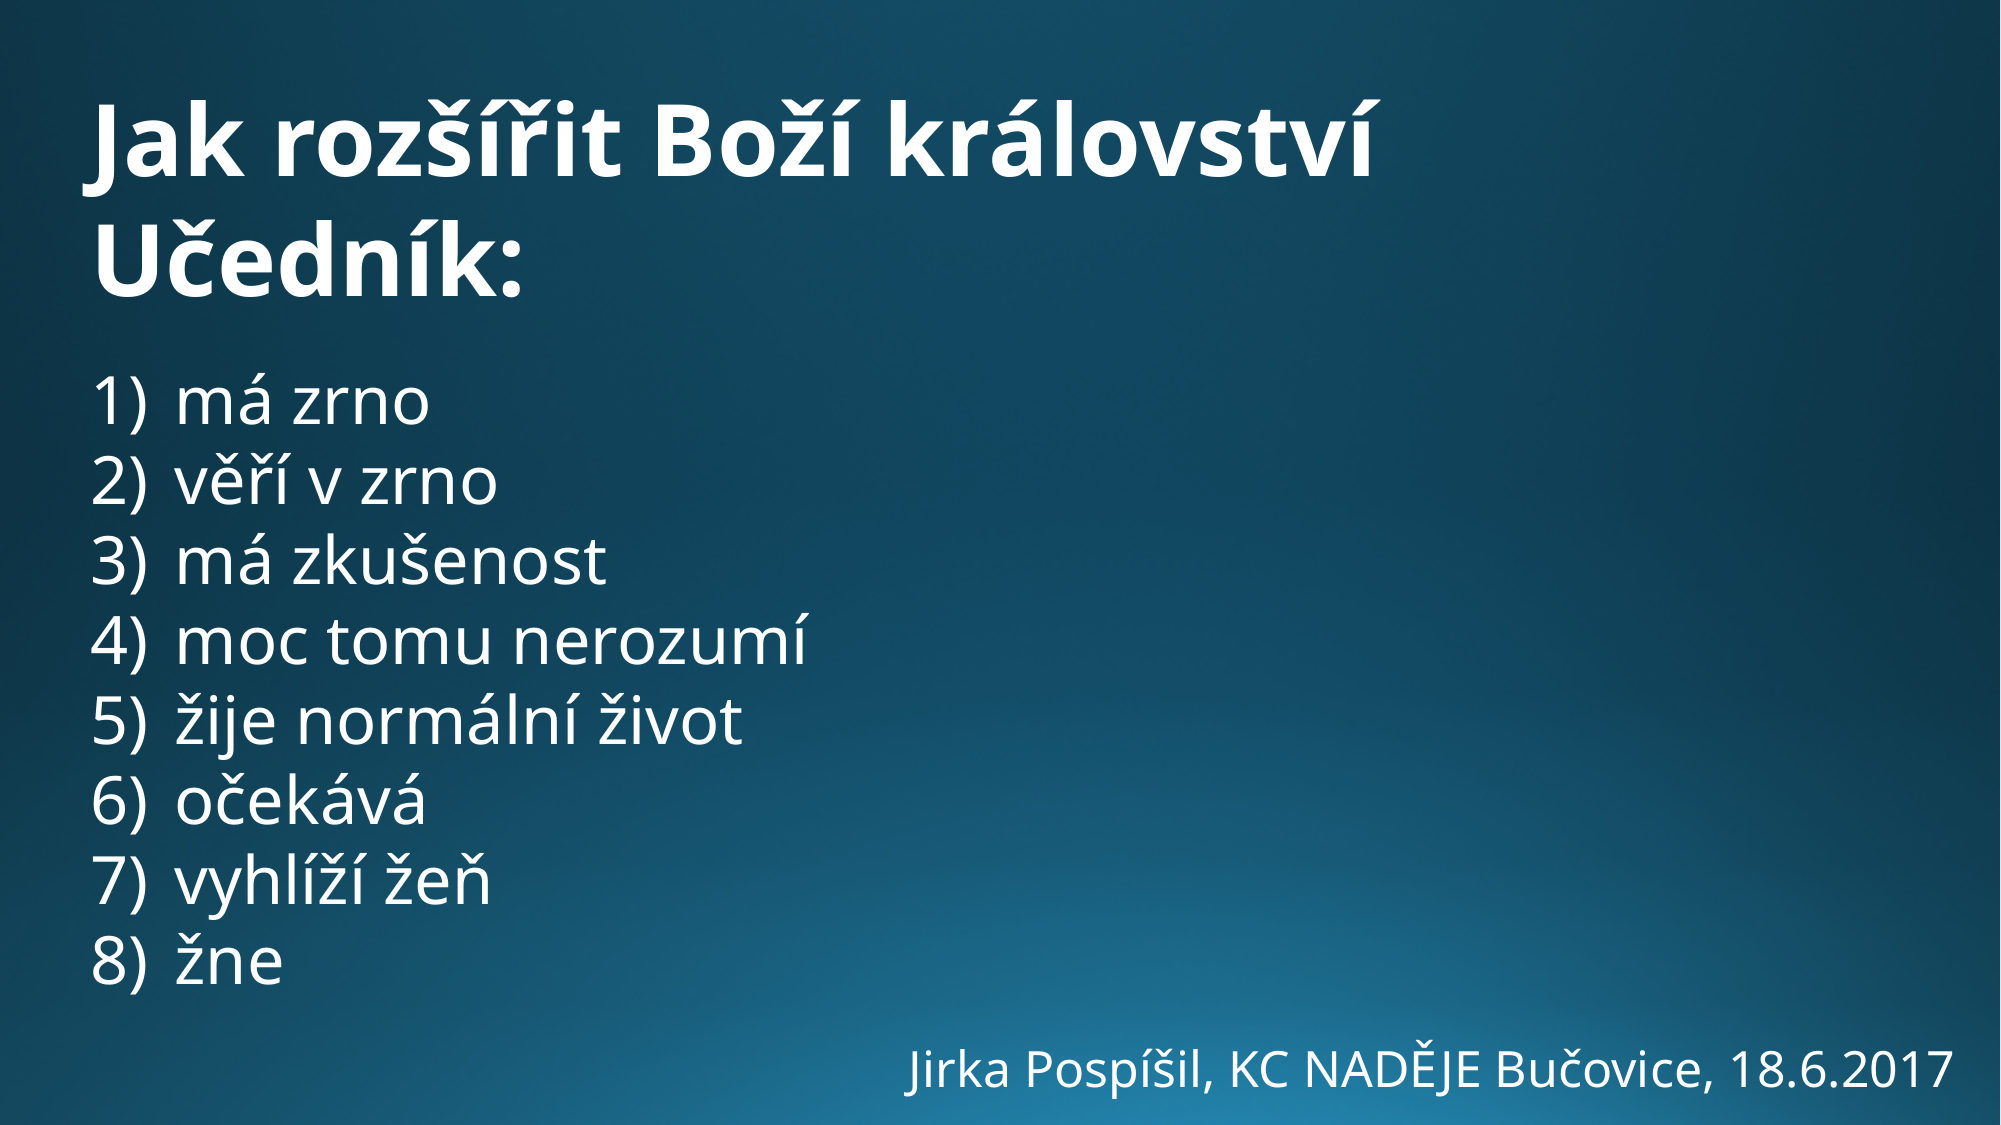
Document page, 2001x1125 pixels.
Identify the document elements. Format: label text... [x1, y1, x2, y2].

text_box má zrno věří v zrno má zkušenost moc tomu nerozumí žije normální život očekává vyhlíží žeň žne [75, 350, 1894, 1005]
subtitle Jirka Pospíšil, KC NADĚJE Bučovice, 18.6.2017 [470, 982, 1971, 1106]
picture [0, 0, 2001, 1125]
text_box Jak rozšířit Boží království Učedník: [75, 69, 1567, 324]
